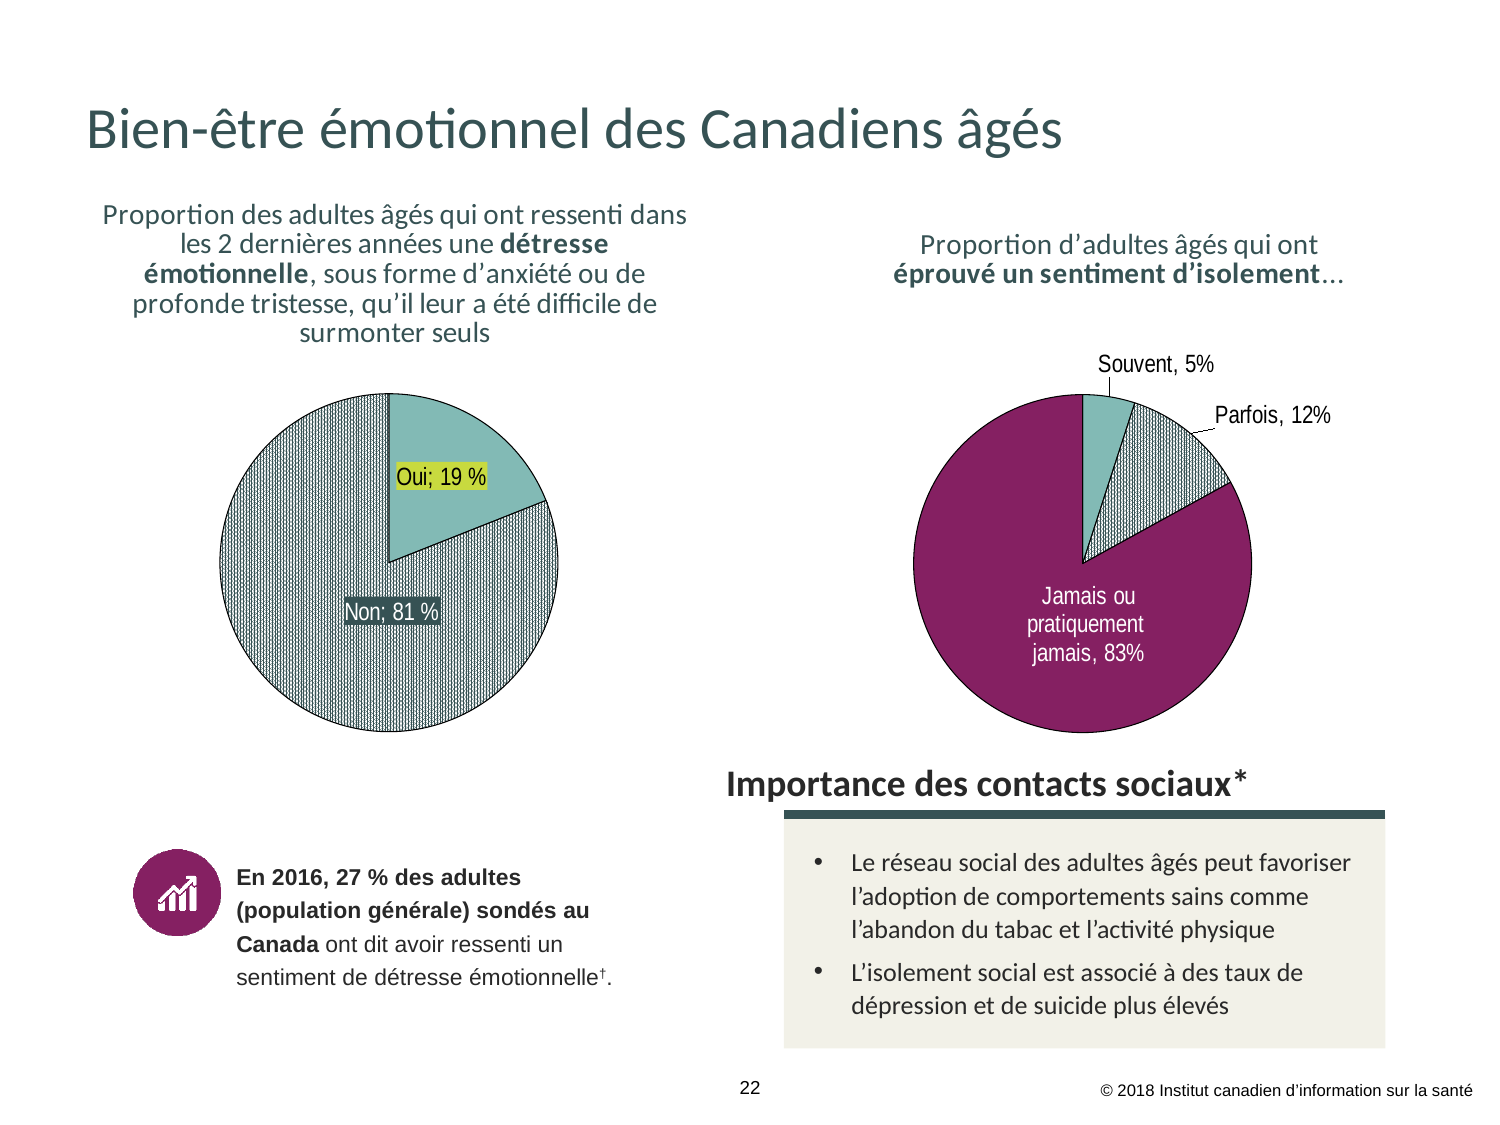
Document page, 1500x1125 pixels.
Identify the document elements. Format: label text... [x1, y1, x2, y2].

chart [91, 201, 1494, 854]
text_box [133, 849, 634, 1000]
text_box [783, 751, 1386, 1049]
slide_number 22 [575, 1075, 925, 1099]
text_box © 2018 Institut canadien d’information sur la santé [1057, 1072, 1489, 1108]
title Bien-être émotionnel des Canadiens âgés [86, 95, 1425, 162]
